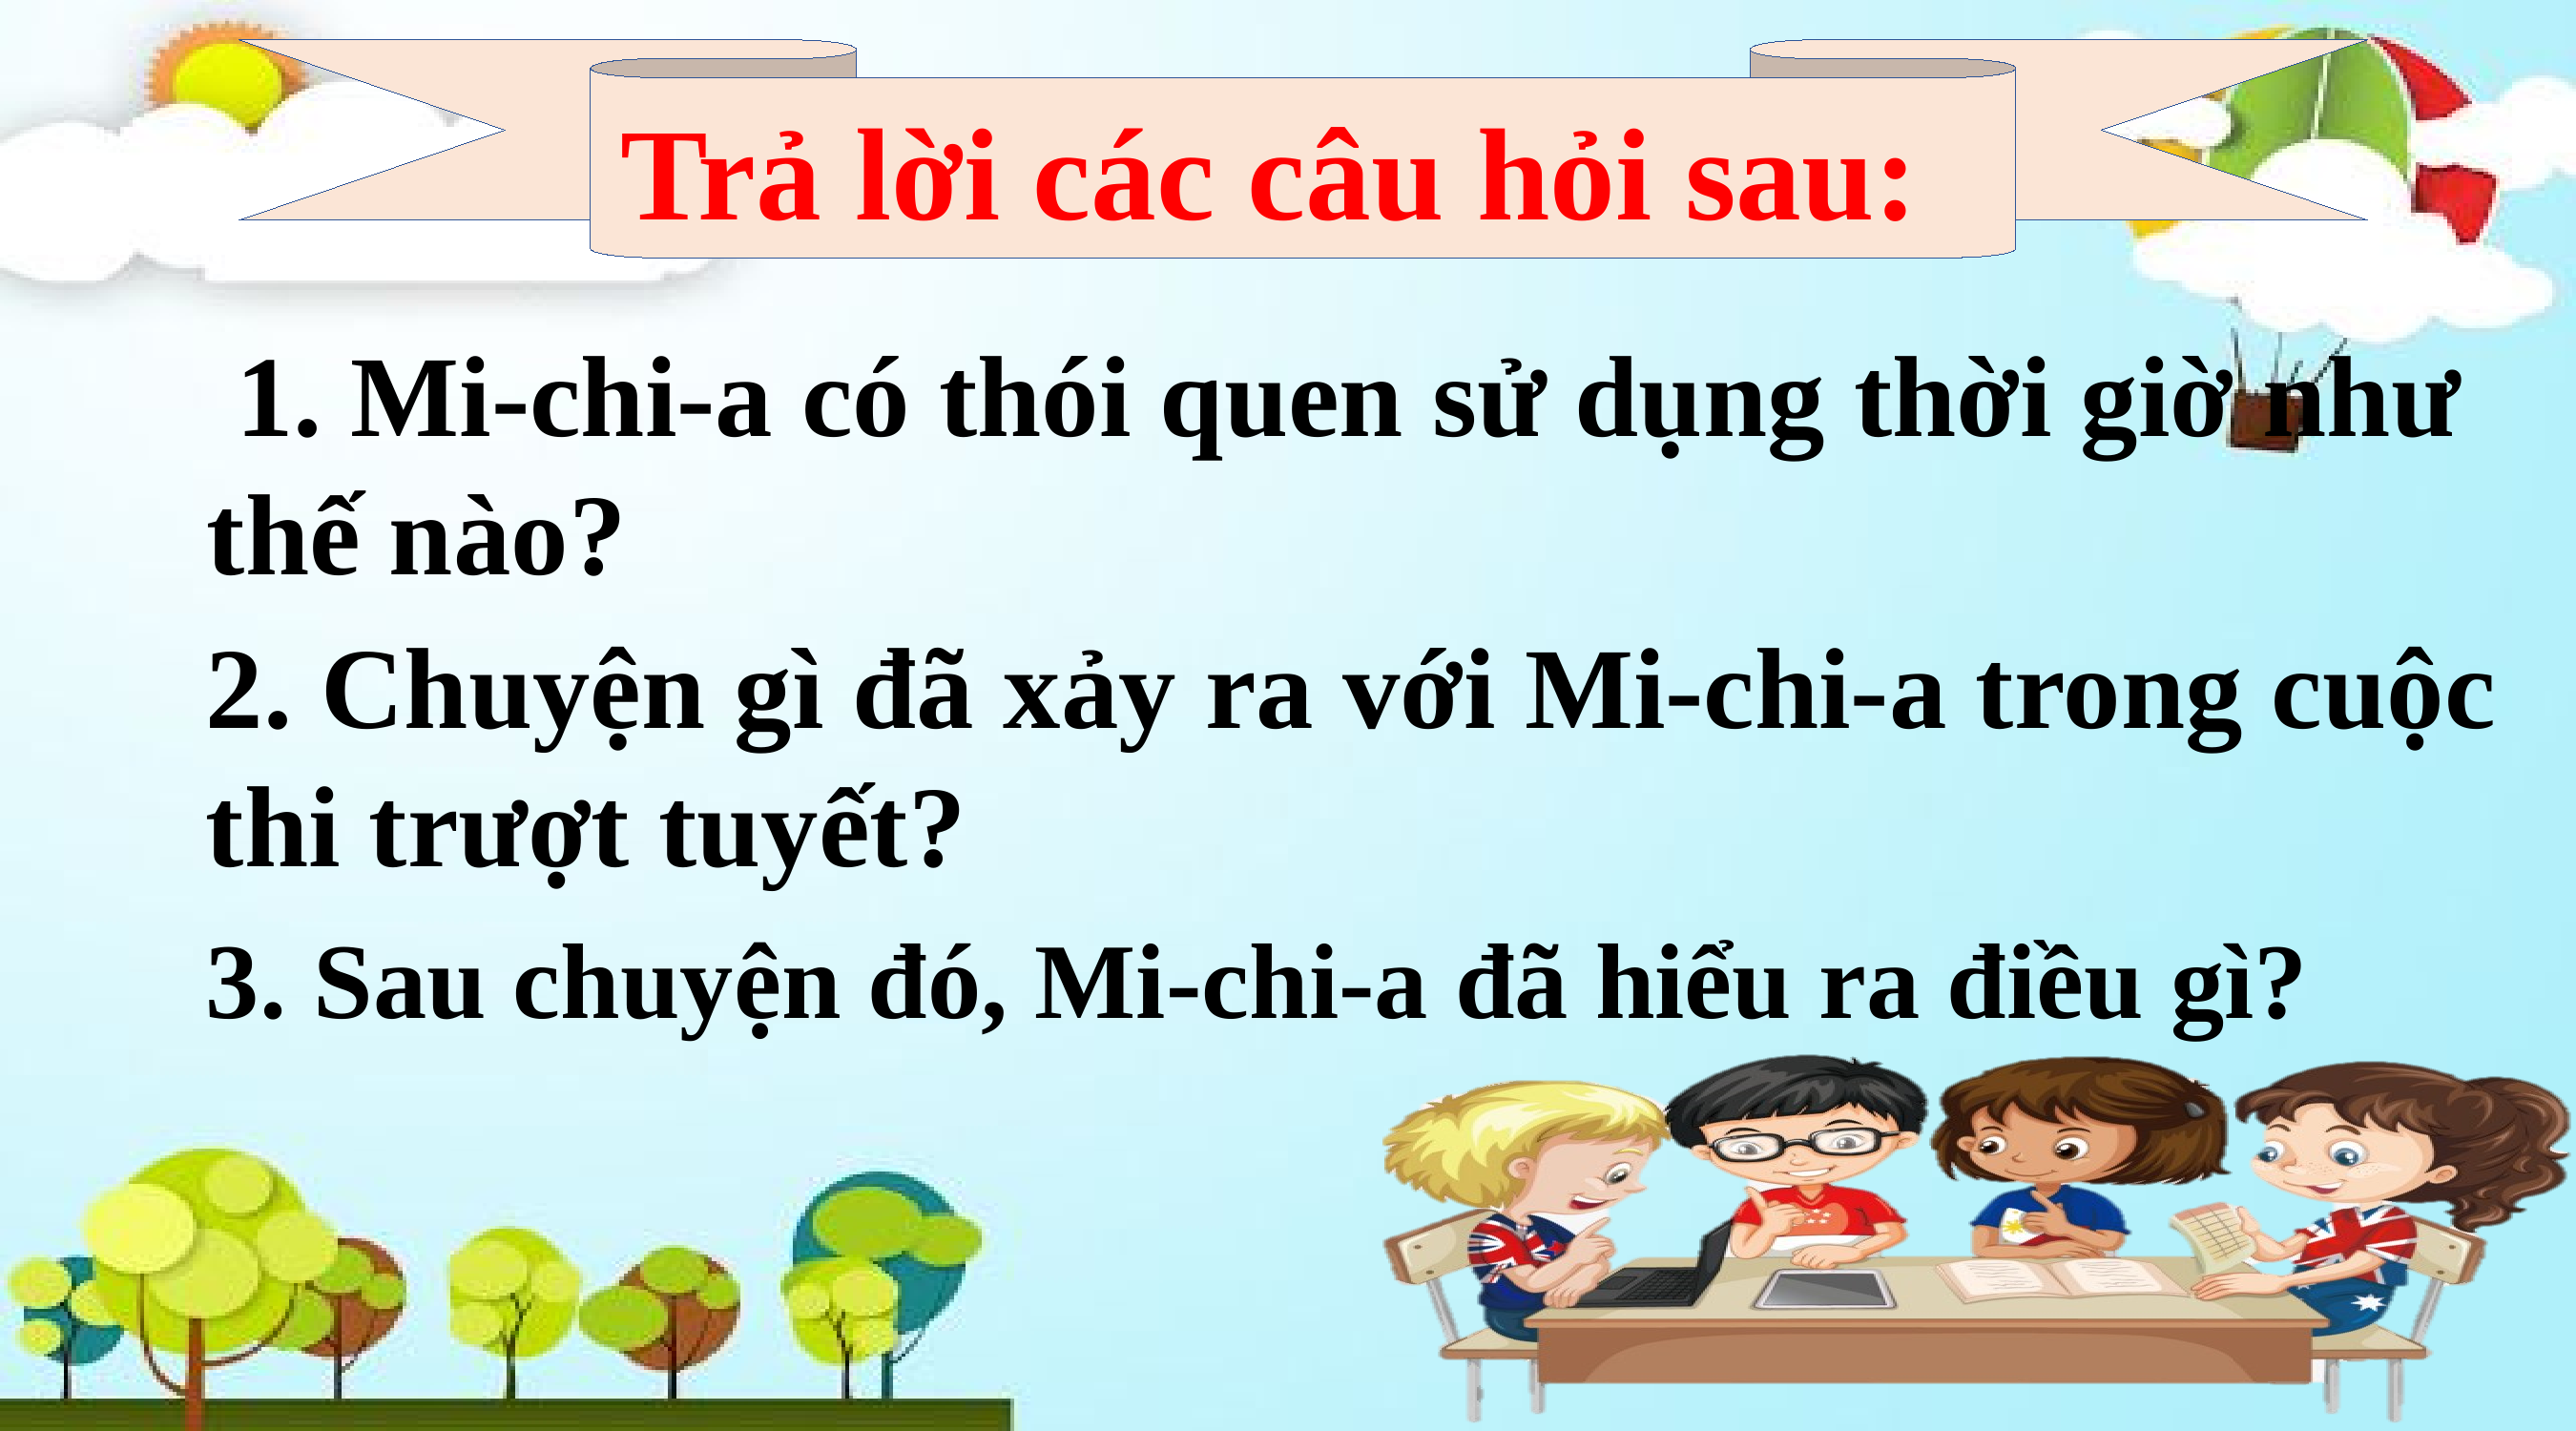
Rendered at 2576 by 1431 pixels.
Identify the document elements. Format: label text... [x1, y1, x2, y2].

text_box Trả lời các câu hỏi sau: [239, 39, 2368, 259]
picture [0, 0, 2576, 1431]
text_box 2. Chuyện gì đã xảy ra với Mi-chi-a trong cuộc thi trượt tuyết? [182, 601, 2559, 902]
text_box 1. Mi-chi-a có thói quen sử dụng thời giờ như thế nào? [183, 309, 2576, 610]
text_box 3. Sau chuyện đó, Mi-chi-a đã hiểu ra điều gì? [191, 903, 2550, 1047]
